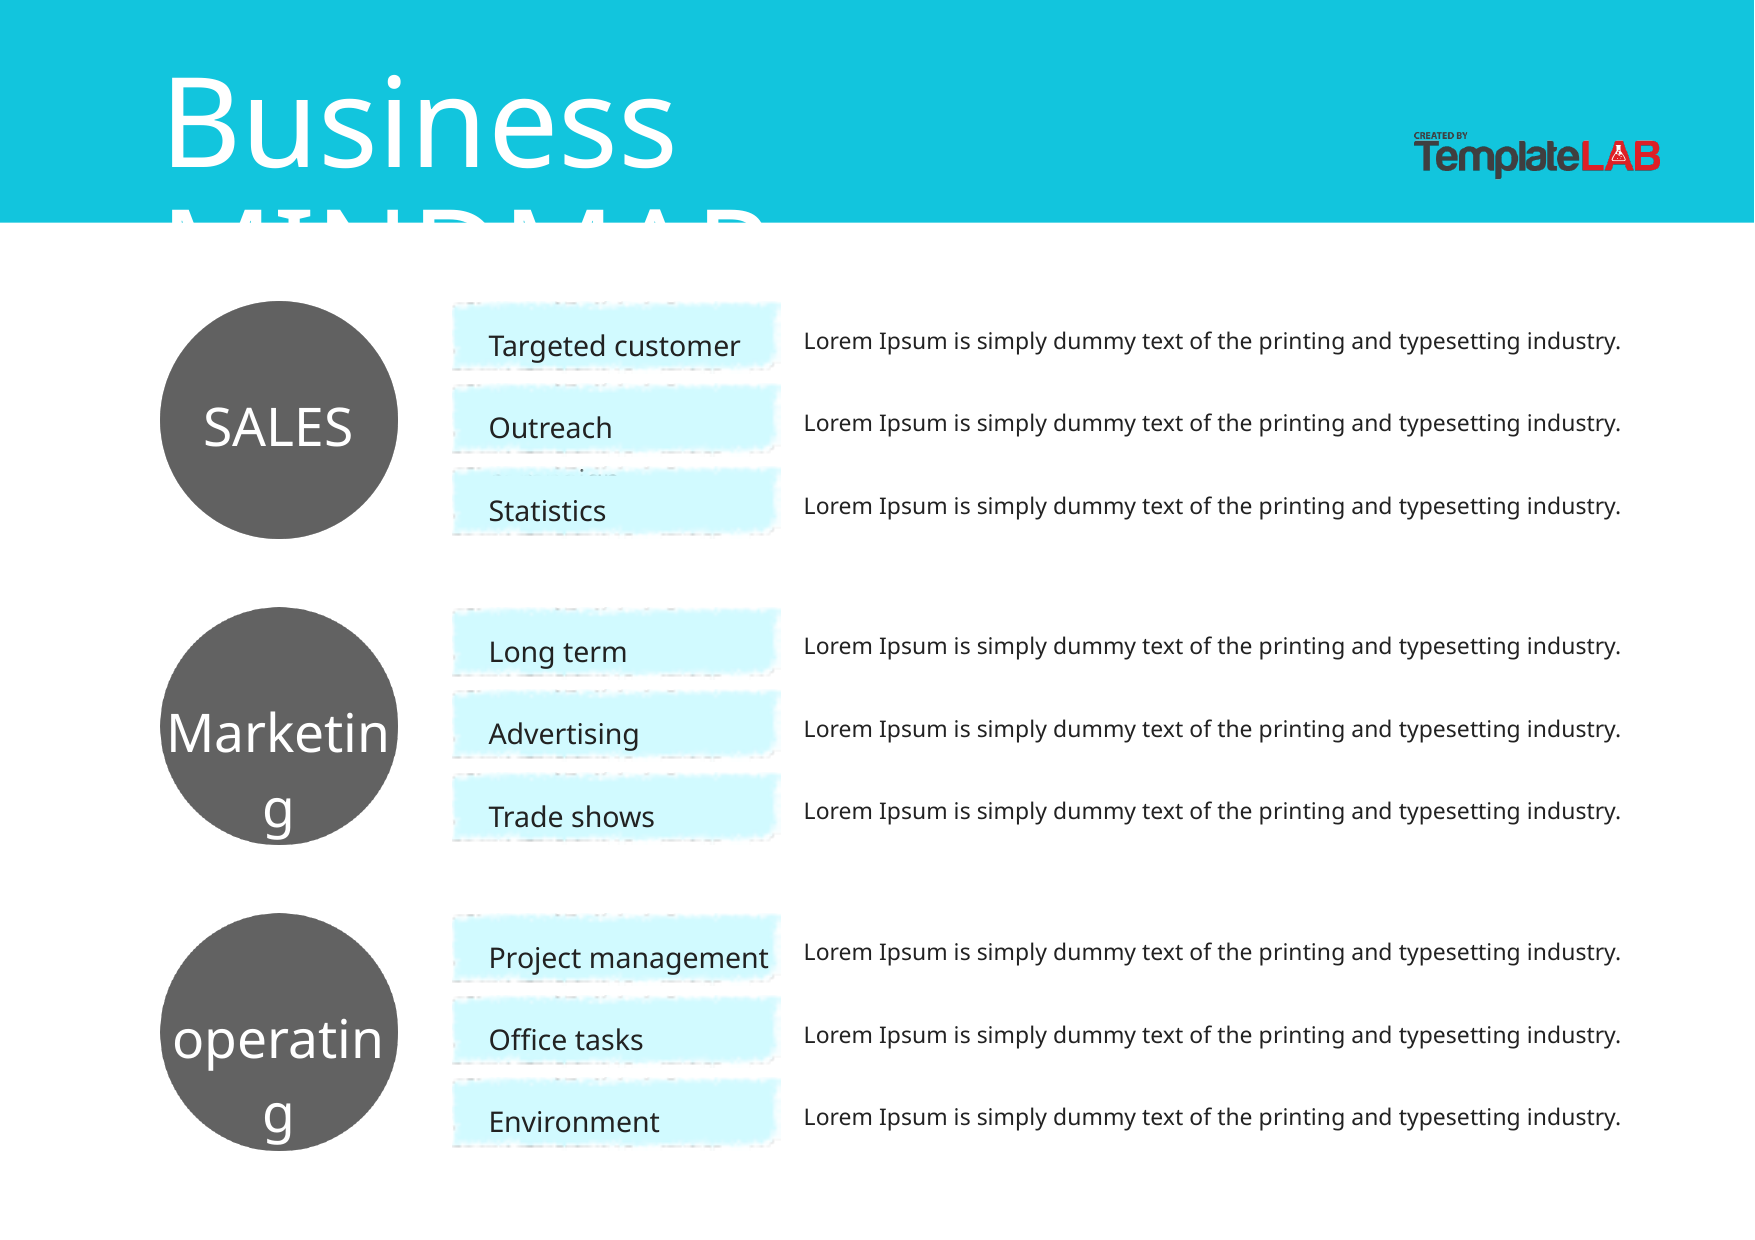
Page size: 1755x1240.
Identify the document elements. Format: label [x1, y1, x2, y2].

text_box [0, 0, 1755, 1151]
